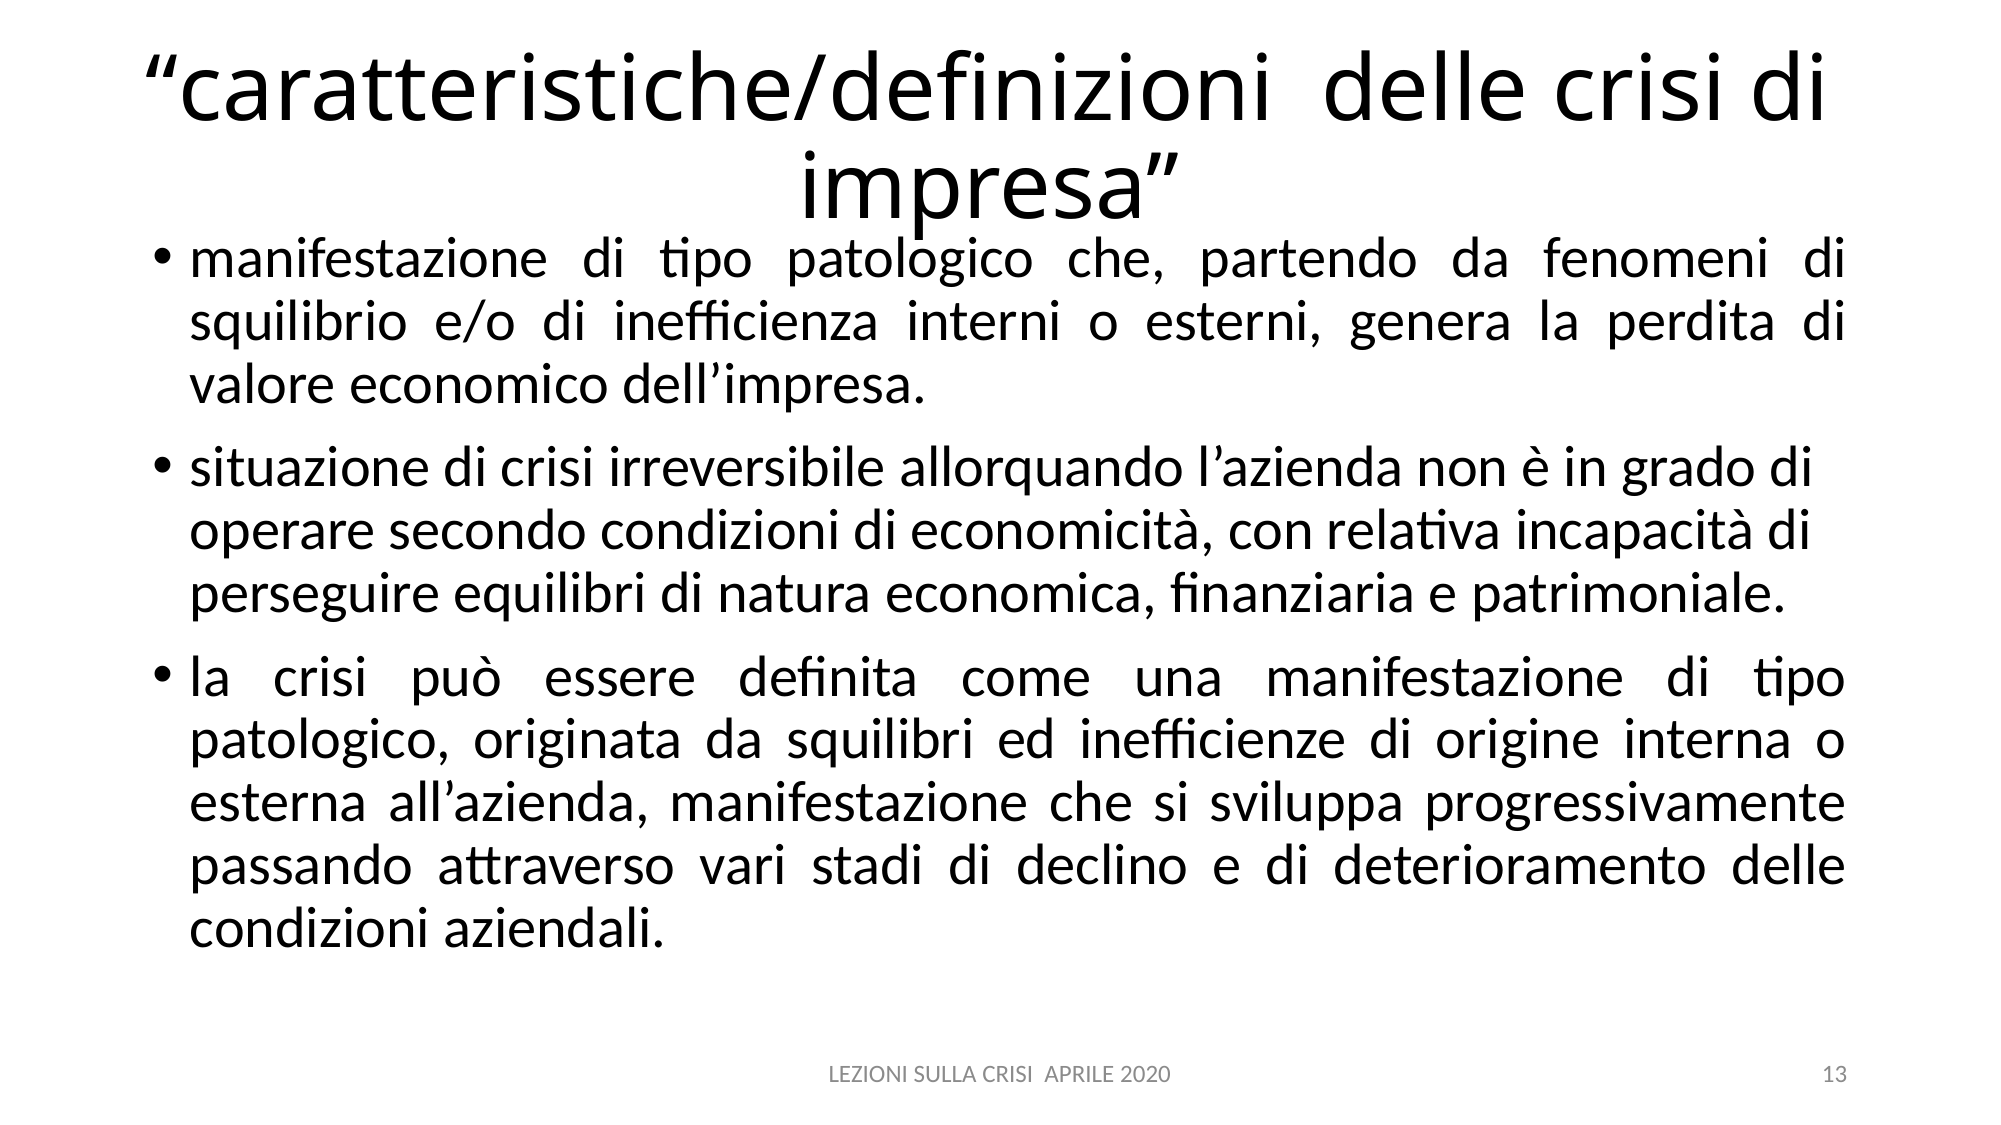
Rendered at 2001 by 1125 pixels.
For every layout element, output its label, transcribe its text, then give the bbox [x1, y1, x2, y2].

list manifestazione di tipo patologico che, partendo da fenomeni di squilibrio e/o di inefficienza interni o esterni, genera la perdita di valore economico dell’impresa. situazione di crisi irreversibile allorquando l’azienda non è in grado di operare secondo condizioni di economicità, con relativa incapacità di perseguire equilibri di natura economica, finanziaria e patrimoniale. la crisi può essere definita come una manifestazione di tipo patologico, originata da squilibri ed inefficienze di origine interna o esterna all’azienda, manifestazione che si sviluppa progressivamente passando attraverso vari stadi di declino e di deterioramento delle condizioni aziendali. [137, 219, 1863, 1043]
title “caratteristiche/definizioni delle crisi di impresa” [42, 59, 1936, 220]
slide_number 13 [1412, 1042, 1863, 1103]
footer LEZIONI SULLA CRISI APRILE 2020 [662, 1042, 1338, 1103]
